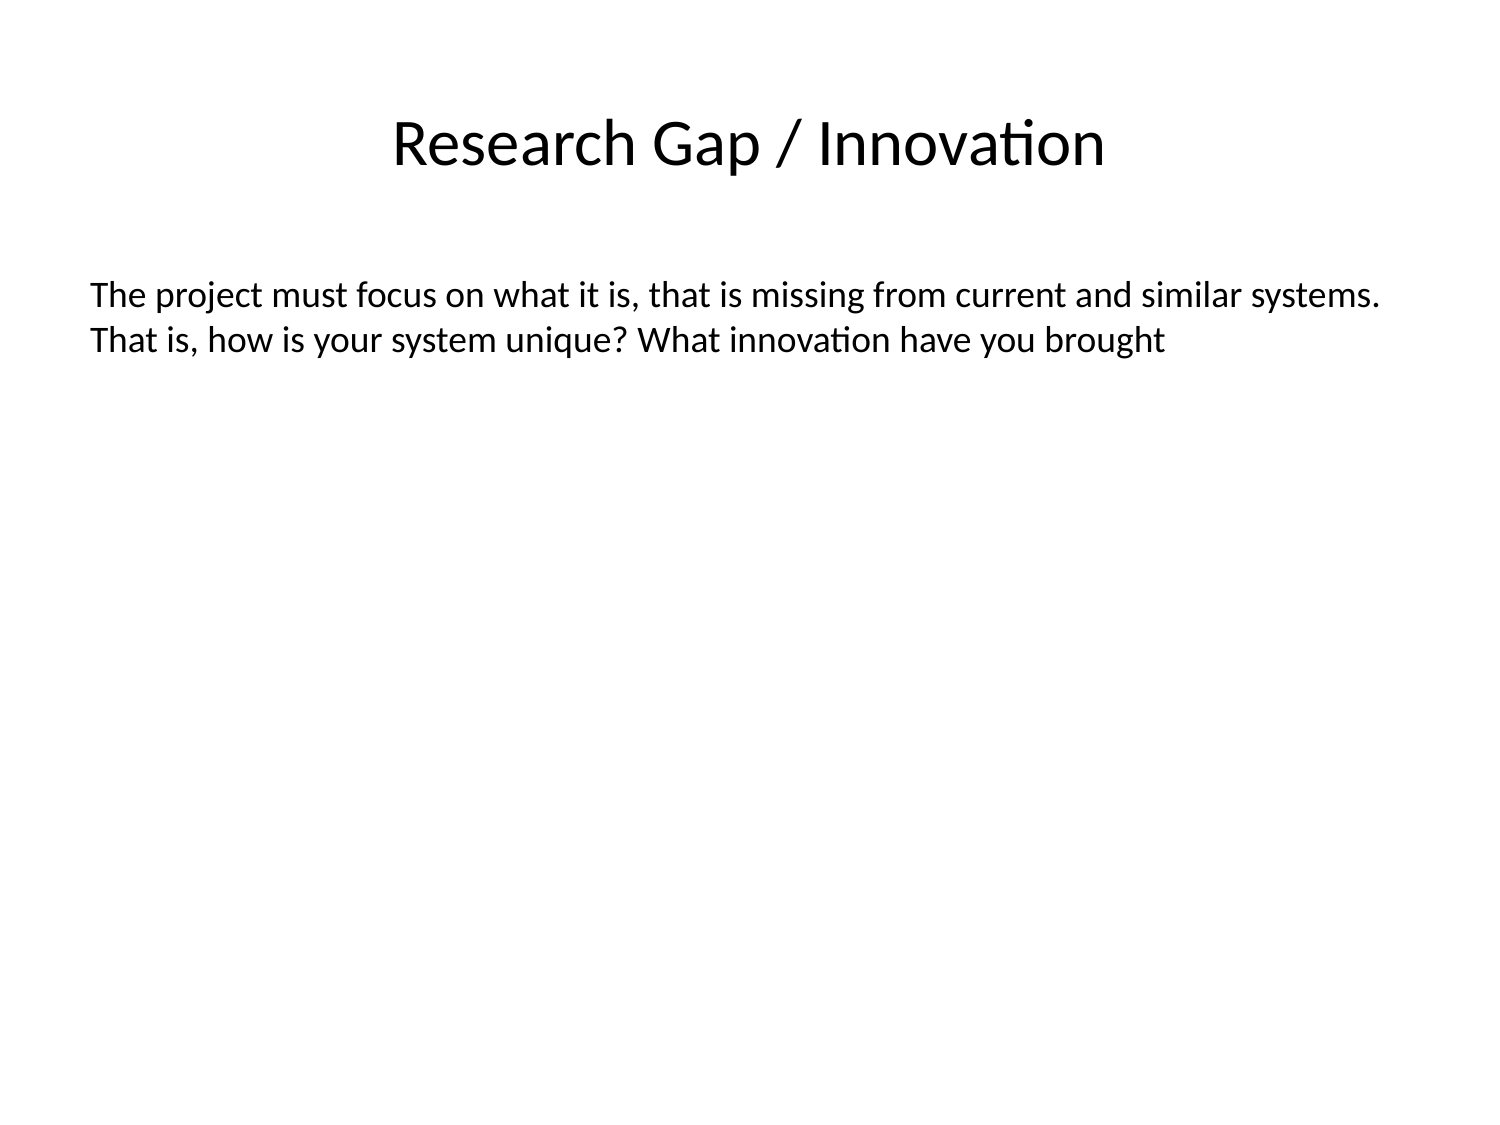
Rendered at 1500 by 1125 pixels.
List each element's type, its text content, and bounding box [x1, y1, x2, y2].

title Research Gap / Innovation [75, 45, 1425, 233]
list The project must focus on what it is, that is missing from current and similar systems. That is, how is your system unique? What innovation have you brought [75, 262, 1425, 1005]
